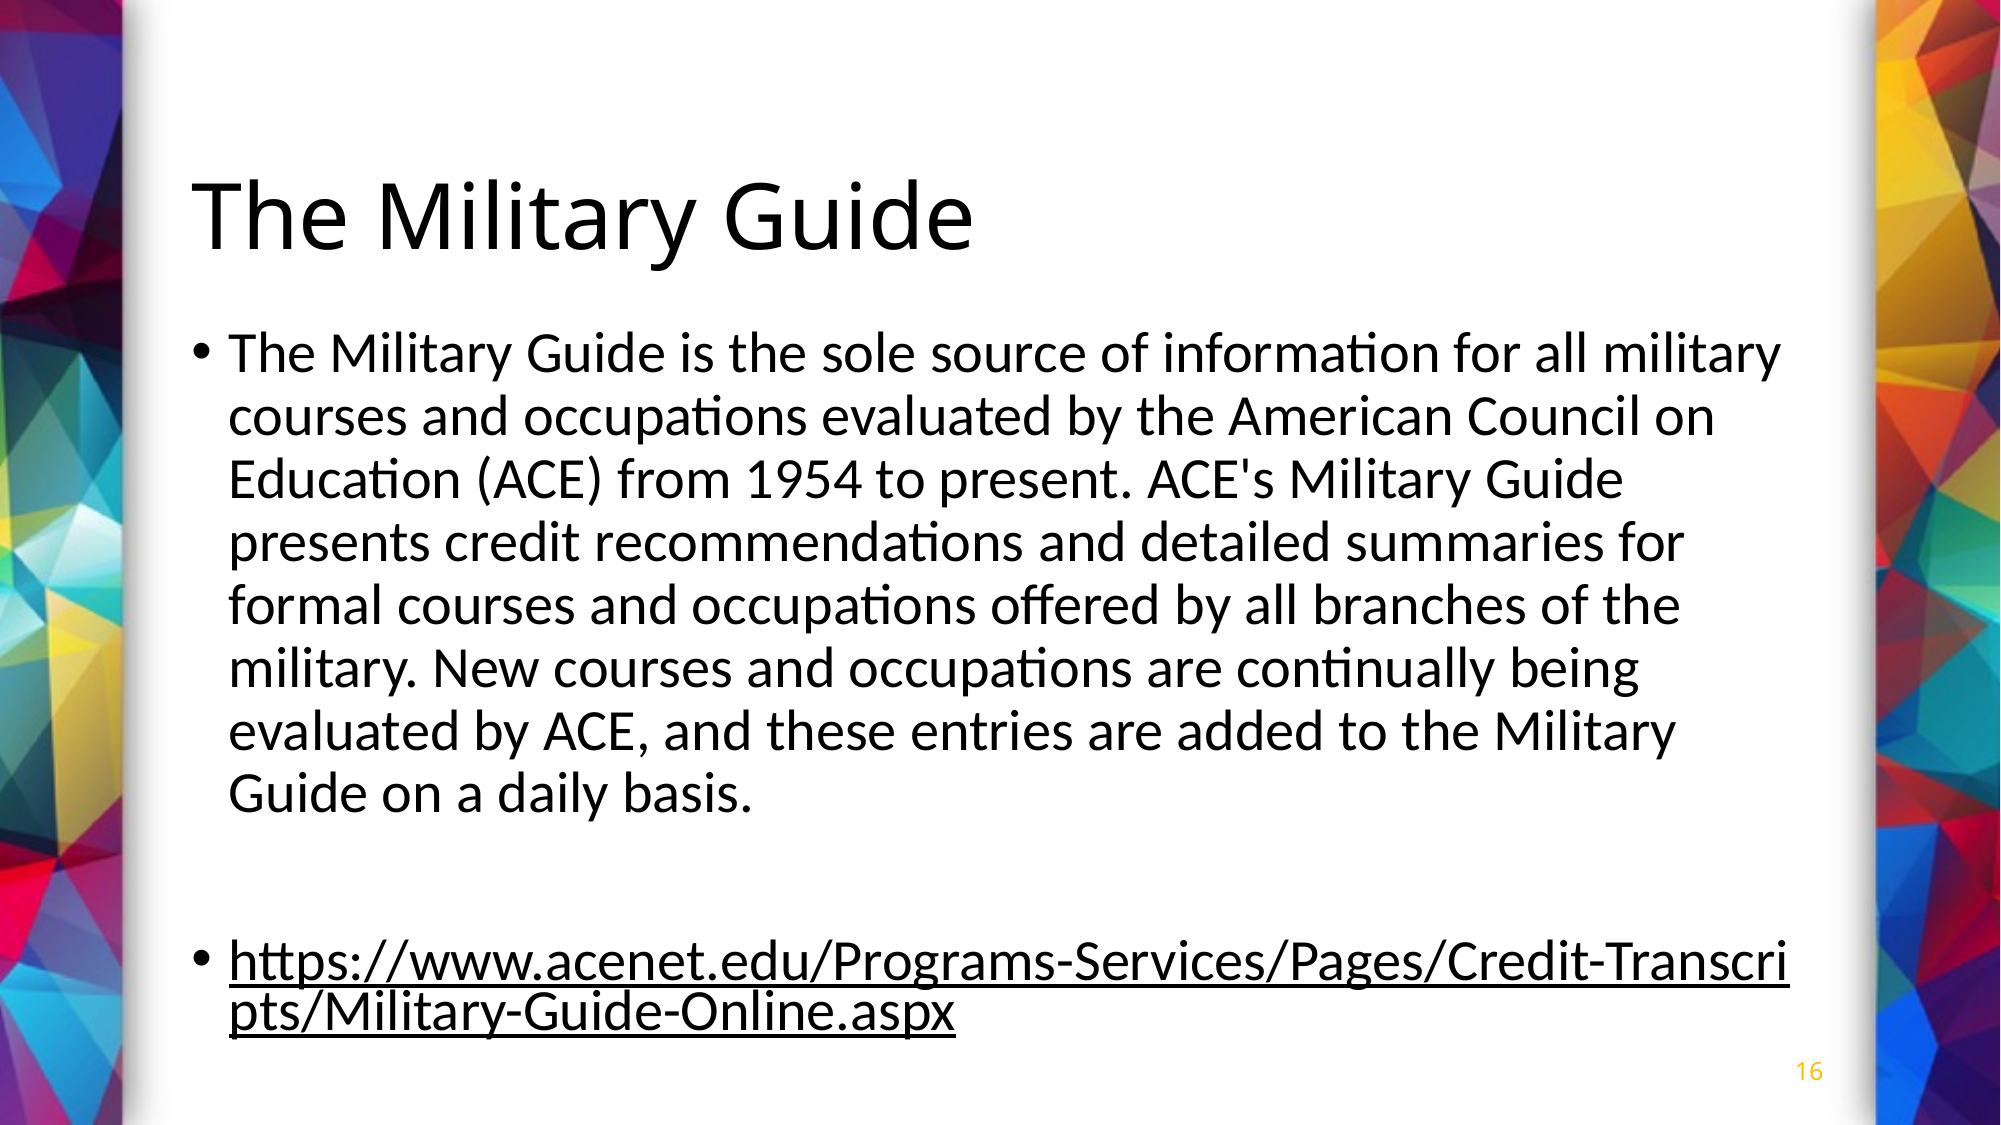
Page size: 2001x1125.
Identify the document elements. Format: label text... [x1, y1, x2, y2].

list ​​​The Military Guide is the sole source of information for all military courses and occupations evaluated by the American Council on Education (ACE) from 1954 to present. ​​ACE's Military Guide presents credit recommendations and detailed summaries for formal courses and occupations offered by all branches of the military. New courses and occupations are continually being evaluated by ACE, and these entries are added to the Military Guide on a daily basis. https://www.acenet.edu/Programs-Services/Pages/Credit-Transcripts/Military-Guide-Online.aspx [176, 315, 1827, 1029]
title The Military Guide [176, 59, 1827, 278]
